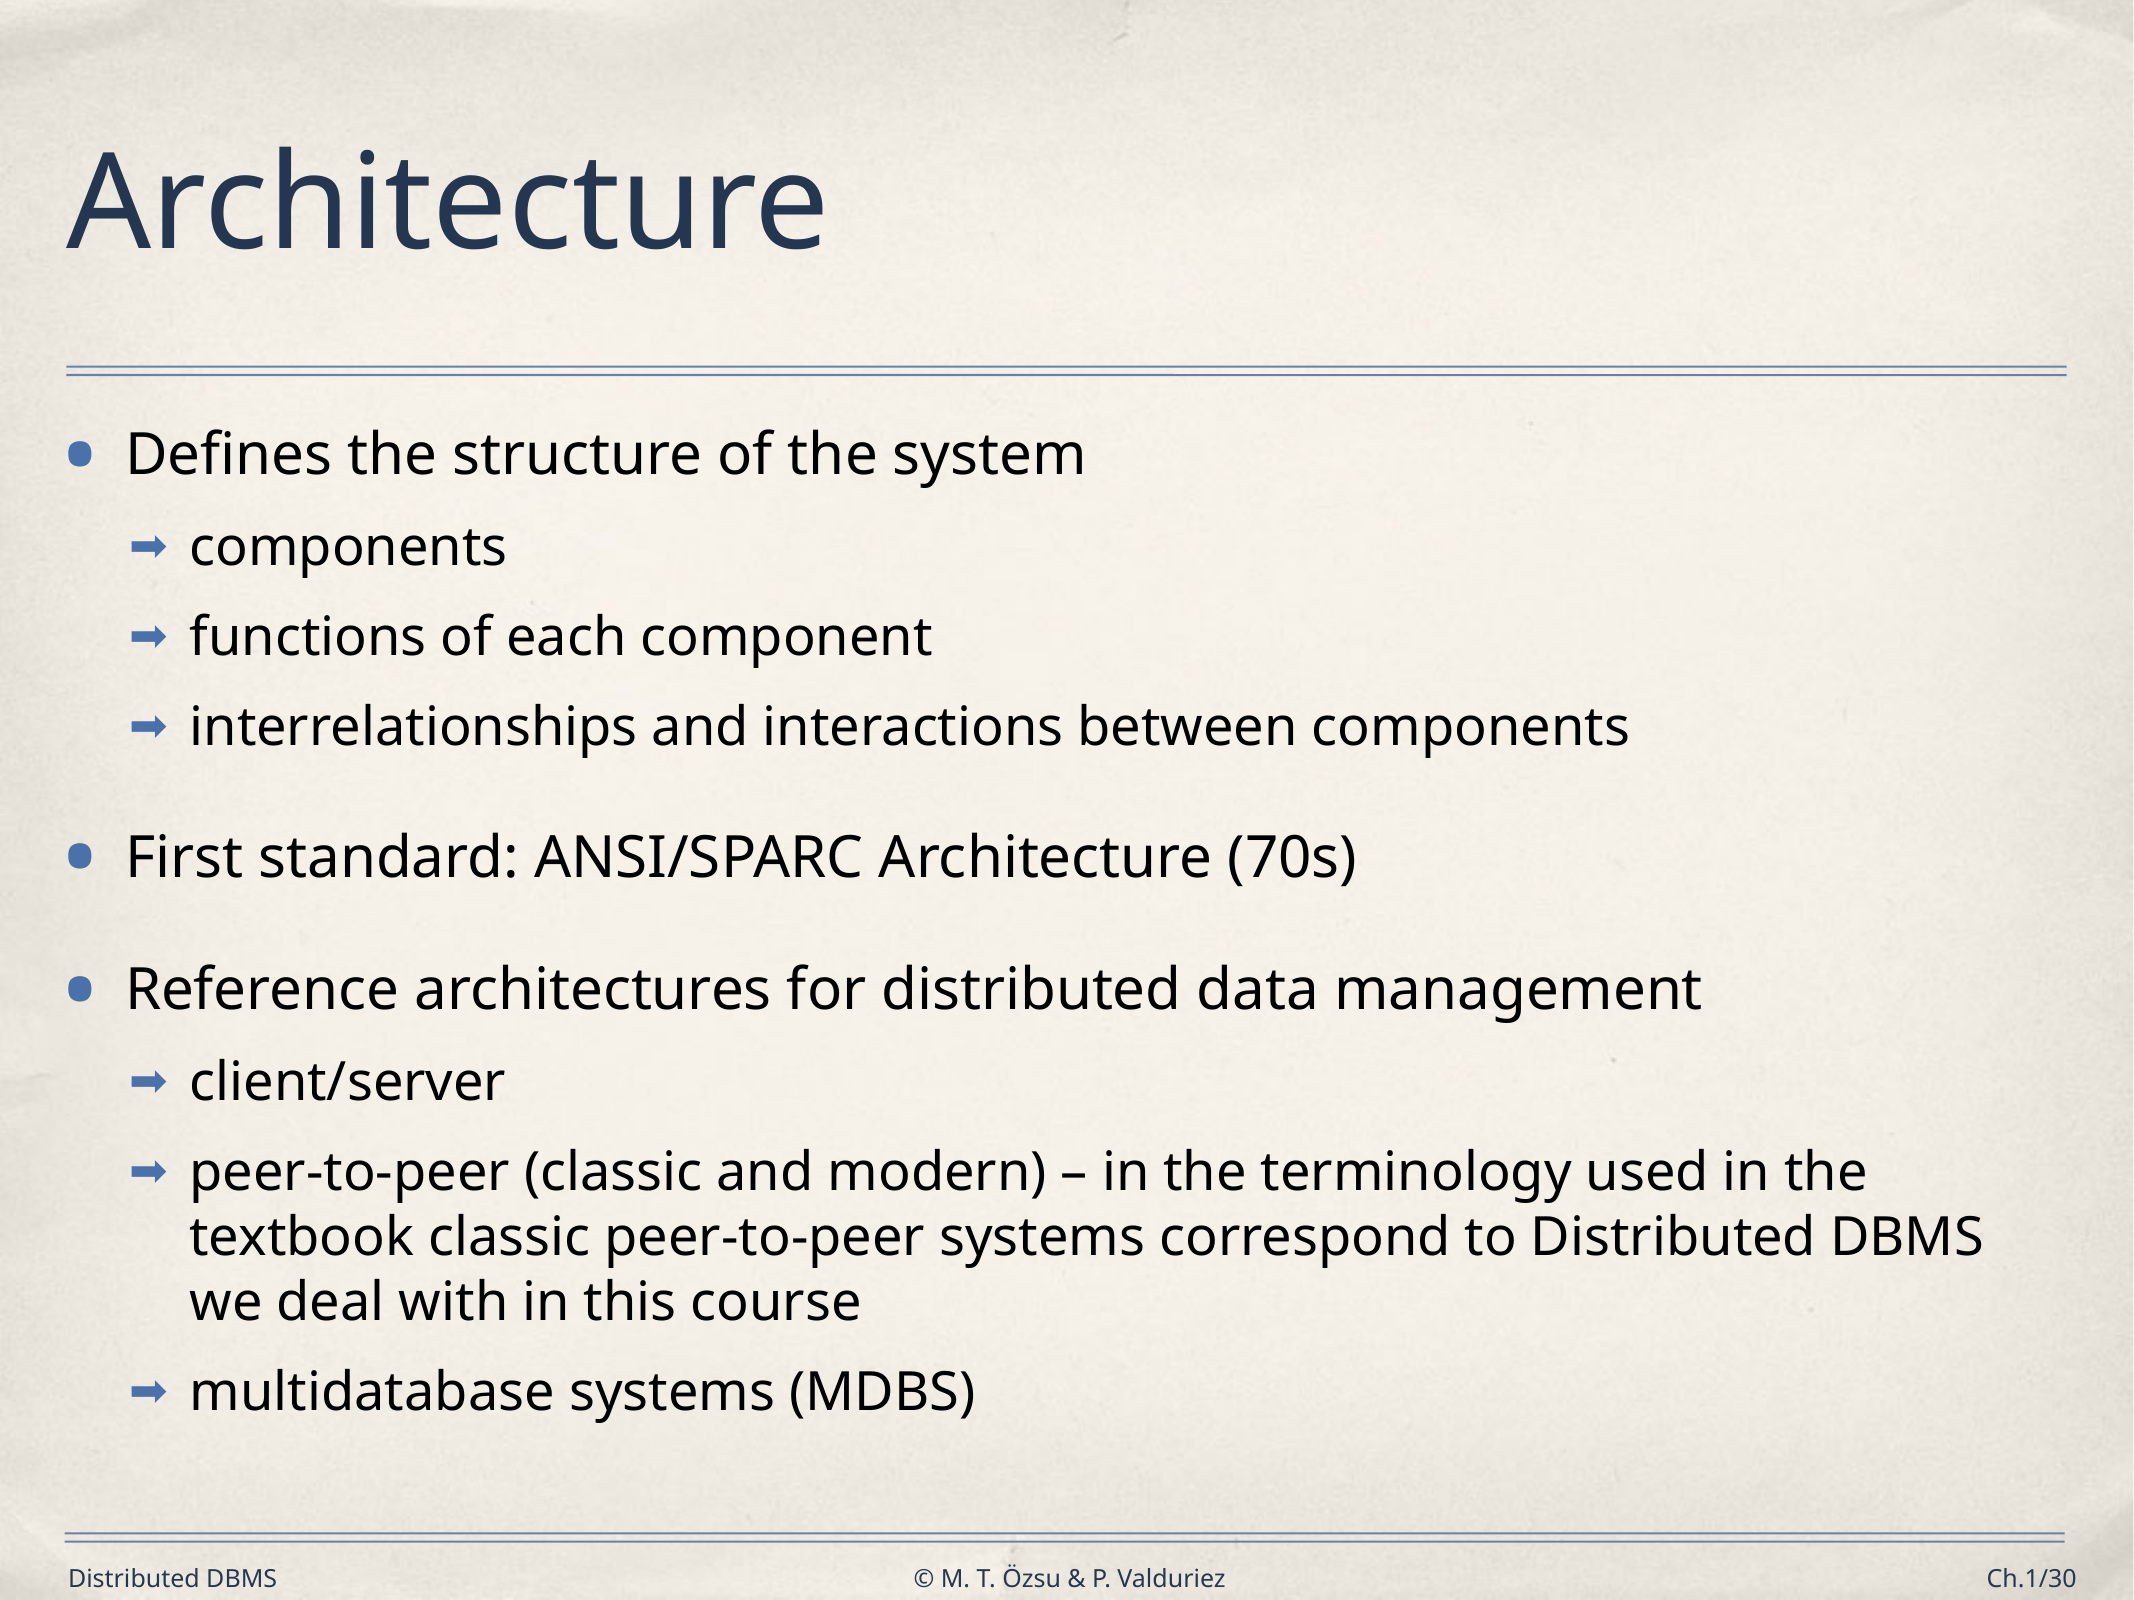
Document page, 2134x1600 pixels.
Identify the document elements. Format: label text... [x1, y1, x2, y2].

title Architecture [58, 72, 2075, 338]
picture [0, 0, 2134, 1600]
list Defines the structure of the system components functions of each component interrelationships and interactions between components First standard: ANSI/SPARC Architecture (70s) Reference architectures for distributed data management client/server peer-to-peer (classic and modern) – in the terminology used in the textbook classic peer-to-peer systems correspond to Distributed DBMS we deal with in this course multidatabase systems (MDBS) [56, 408, 2073, 1519]
